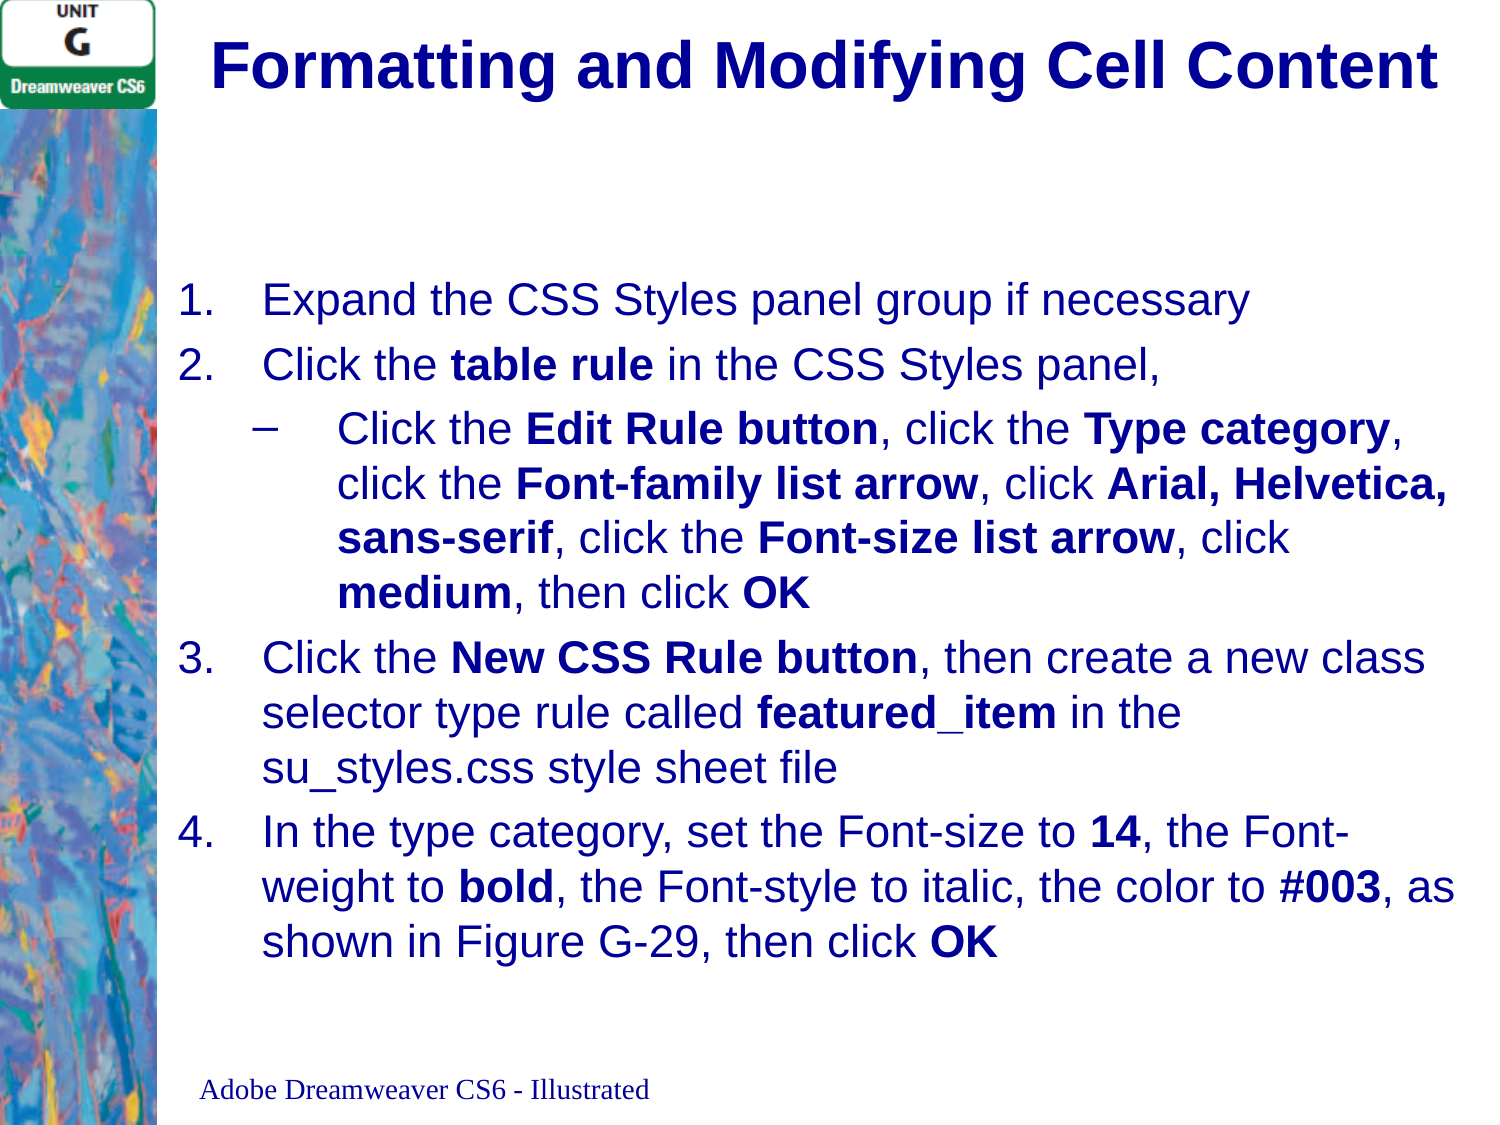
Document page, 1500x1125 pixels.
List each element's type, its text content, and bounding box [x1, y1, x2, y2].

footer Adobe Dreamweaver CS6 - Illustrated [183, 1062, 1147, 1125]
list Expand the CSS Styles panel group if necessary Click the table rule in the CSS Styles panel, Click the Edit Rule button, click the Type category, click the Font-family list arrow, click Arial, Helvetica, sans-serif, click the Font-size list arrow, click medium, then click OK Click the New CSS Rule button, then create a new class selector type rule called featured_item in the su_styles.css style sheet file In the type category, set the Font-size to 14, the Font-weight to bold, the Font-style to italic, the color to #003, as shown in Figure G-29, then click OK [162, 262, 1476, 1001]
picture [0, 0, 157, 1125]
title Formatting and Modifying Cell Content [148, 0, 1500, 125]
